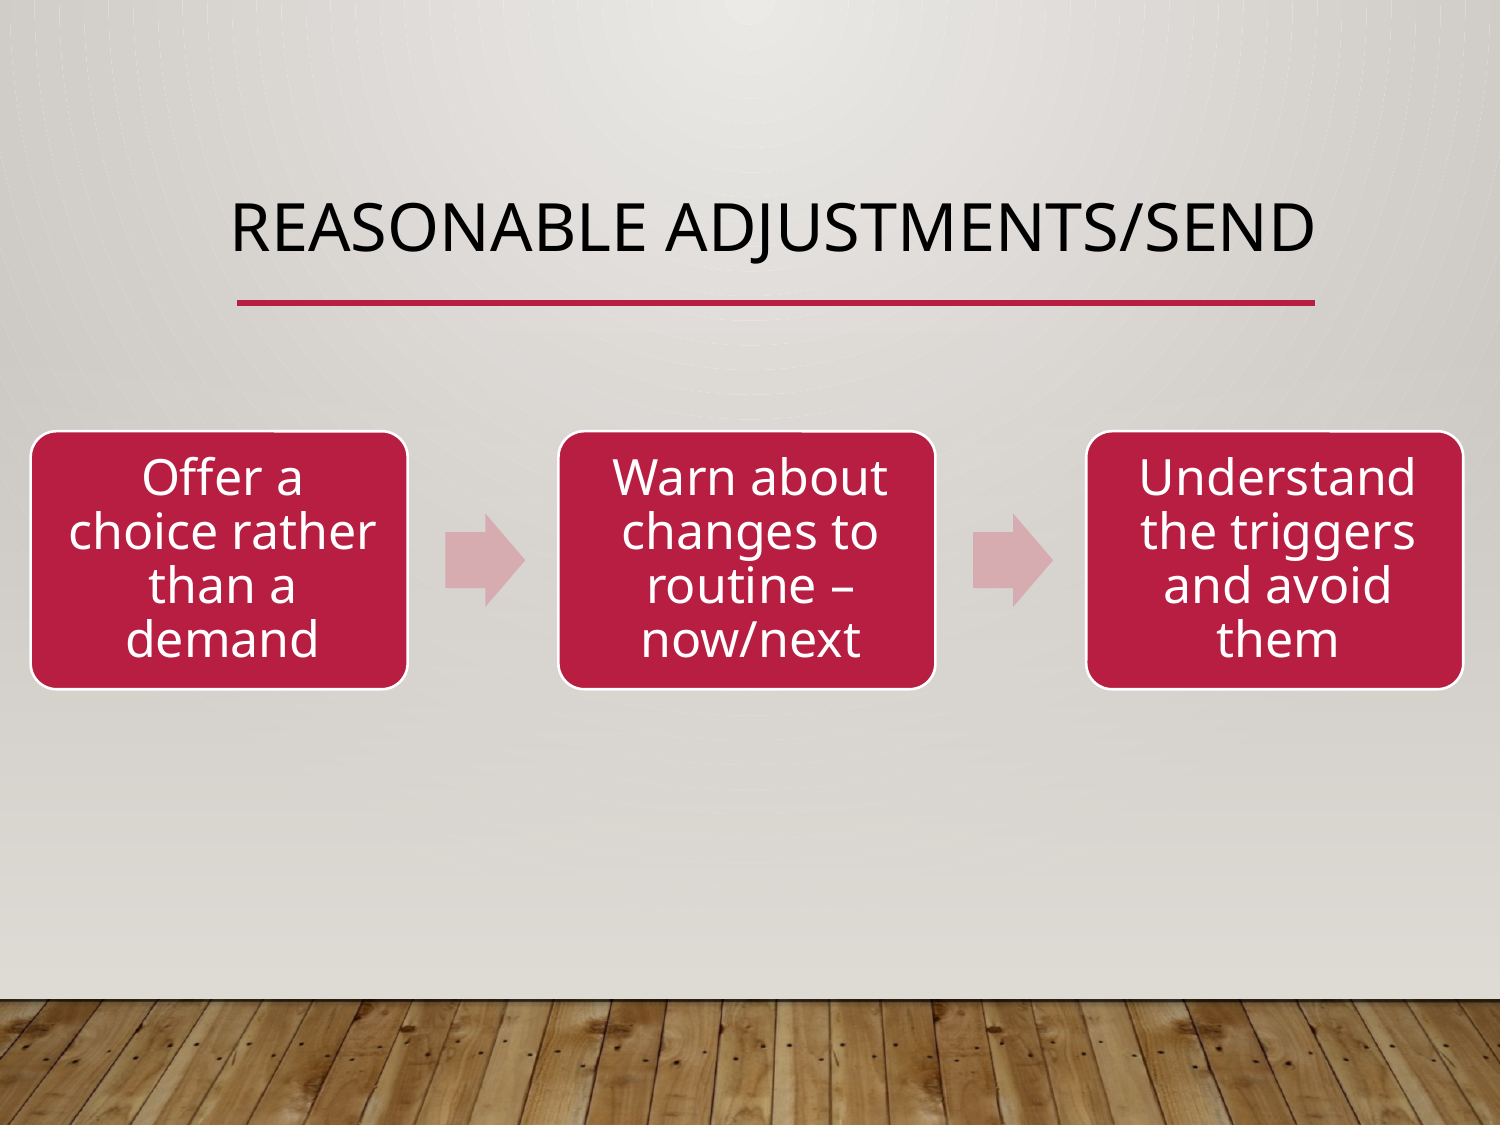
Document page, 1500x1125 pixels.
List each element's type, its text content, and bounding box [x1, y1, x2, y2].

picture [0, 999, 1500, 1125]
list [29, 361, 1465, 760]
title reasonable adjustments/send [136, 186, 1412, 361]
